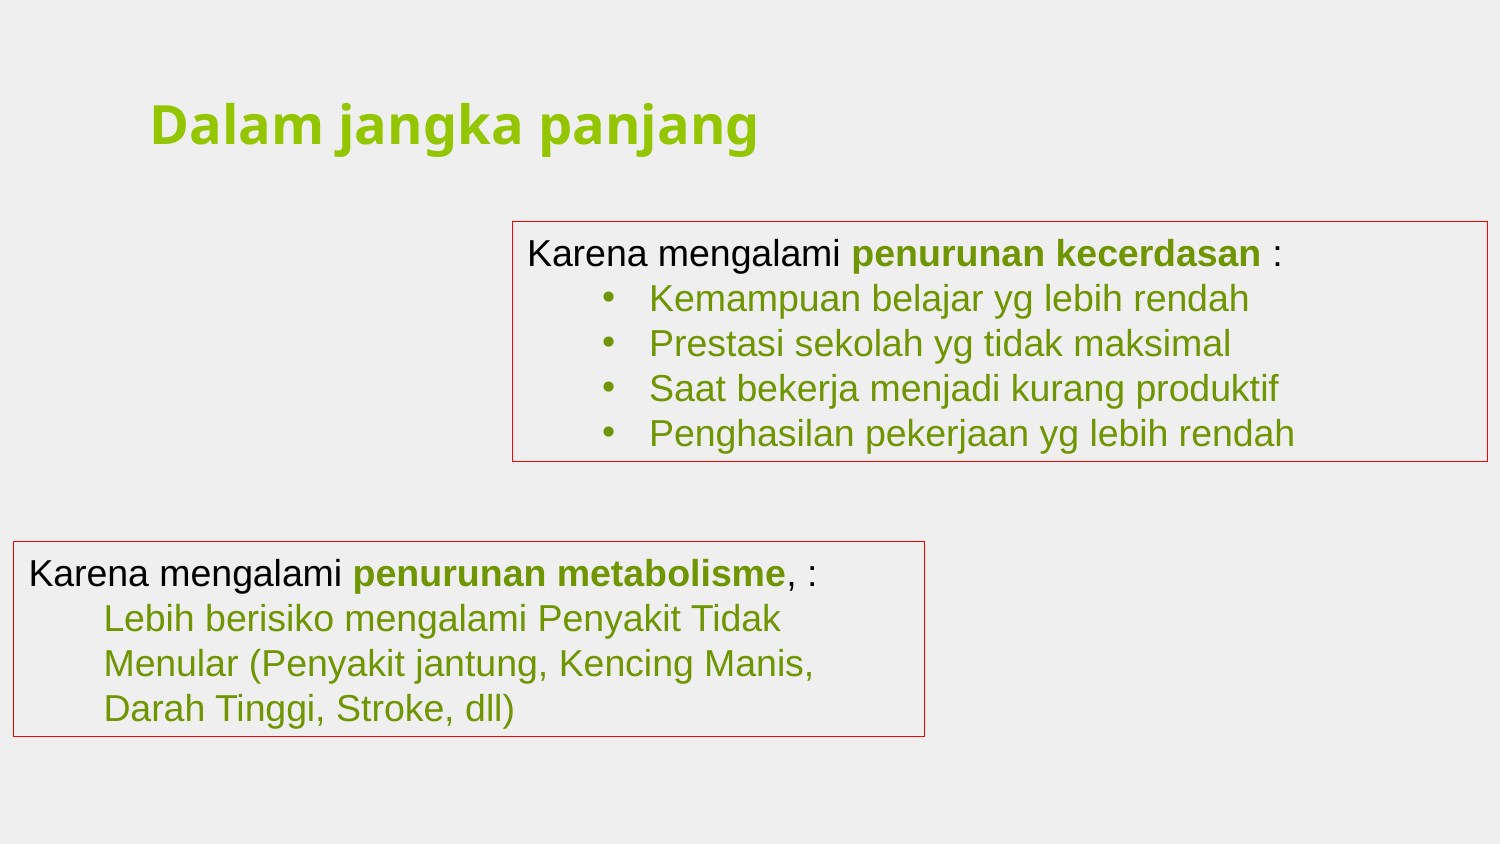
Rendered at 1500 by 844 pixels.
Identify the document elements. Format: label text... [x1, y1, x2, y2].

text_box Karena mengalami penurunan kecerdasan : Kemampuan belajar yg lebih rendah Prestasi sekolah yg tidak maksimal Saat bekerja menjadi kurang produktif Penghasilan pekerjaan yg lebih rendah [512, 221, 1488, 462]
text_box Karena mengalami penurunan metabolisme, : Lebih berisiko mengalami Penyakit Tidak Menular (Penyakit jantung, Kencing Manis, Darah Tinggi, Stroke, dll) [13, 541, 925, 737]
title Dalam jangka panjang [134, 75, 1366, 170]
